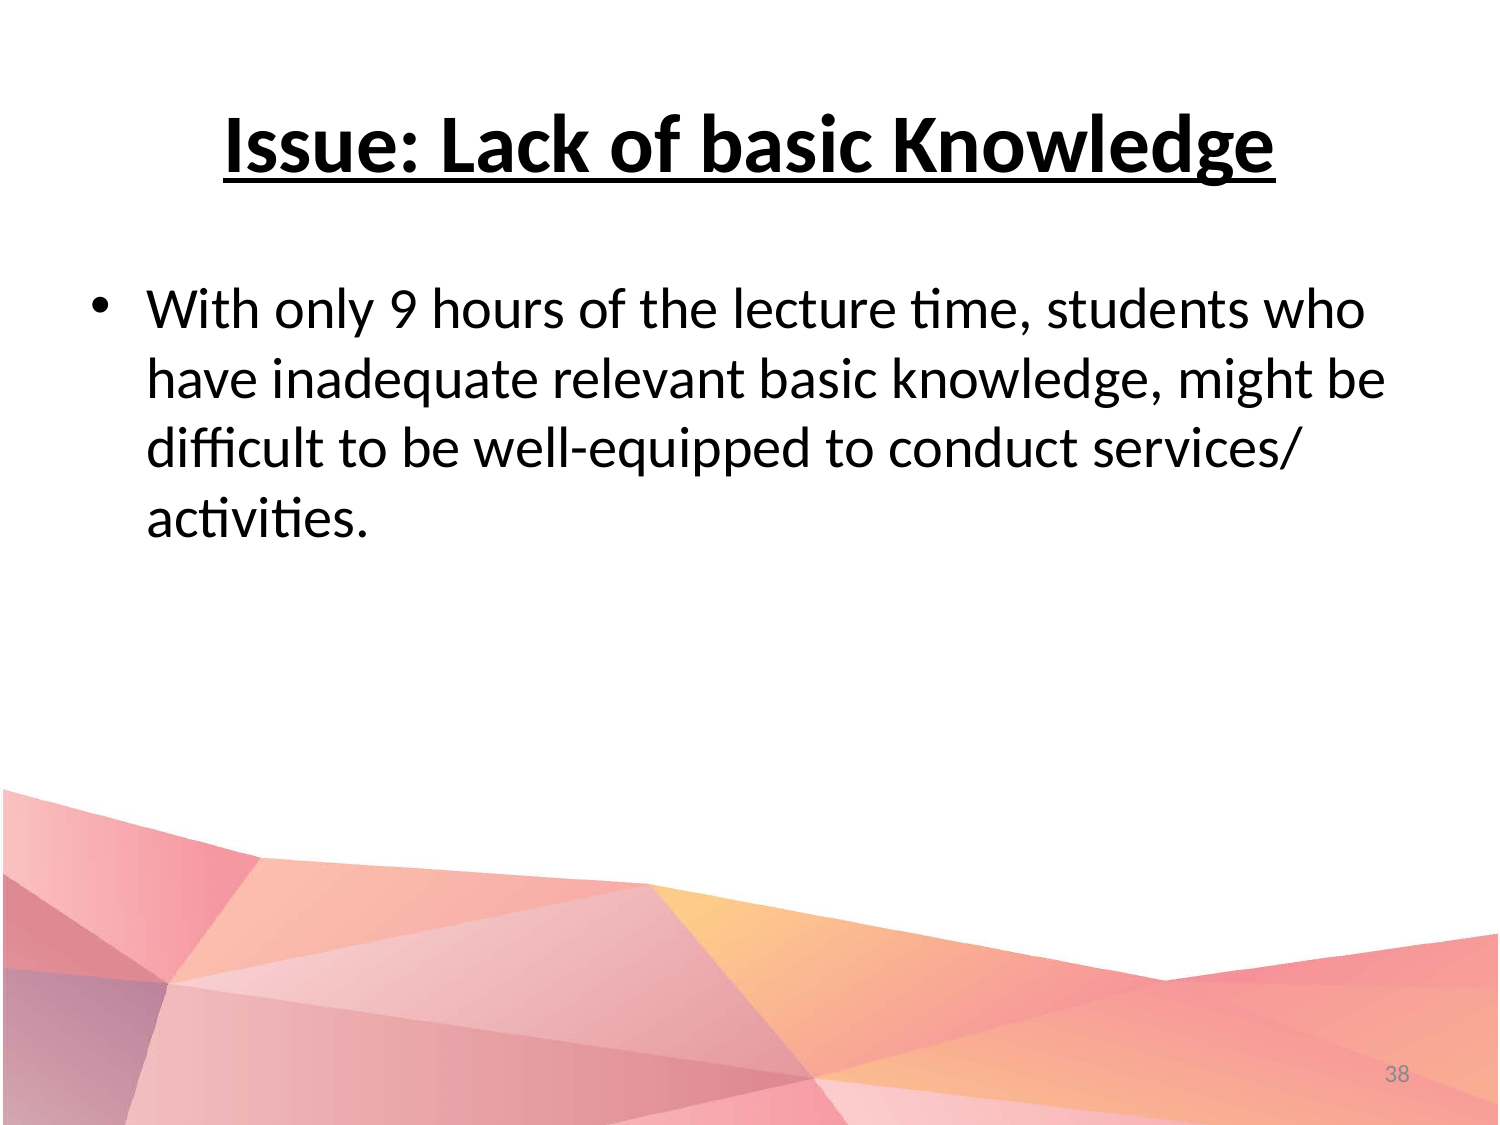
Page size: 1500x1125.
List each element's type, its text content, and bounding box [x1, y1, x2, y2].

title Issue: Lack of basic Knowledge [75, 45, 1425, 233]
picture [0, 0, 1500, 1125]
slide_number 38 [1074, 1042, 1425, 1103]
list With only 9 hours of the lecture time, students who have inadequate relevant basic knowledge, might be difficult to be well-equipped to conduct services/ activities. [75, 262, 1425, 1005]
